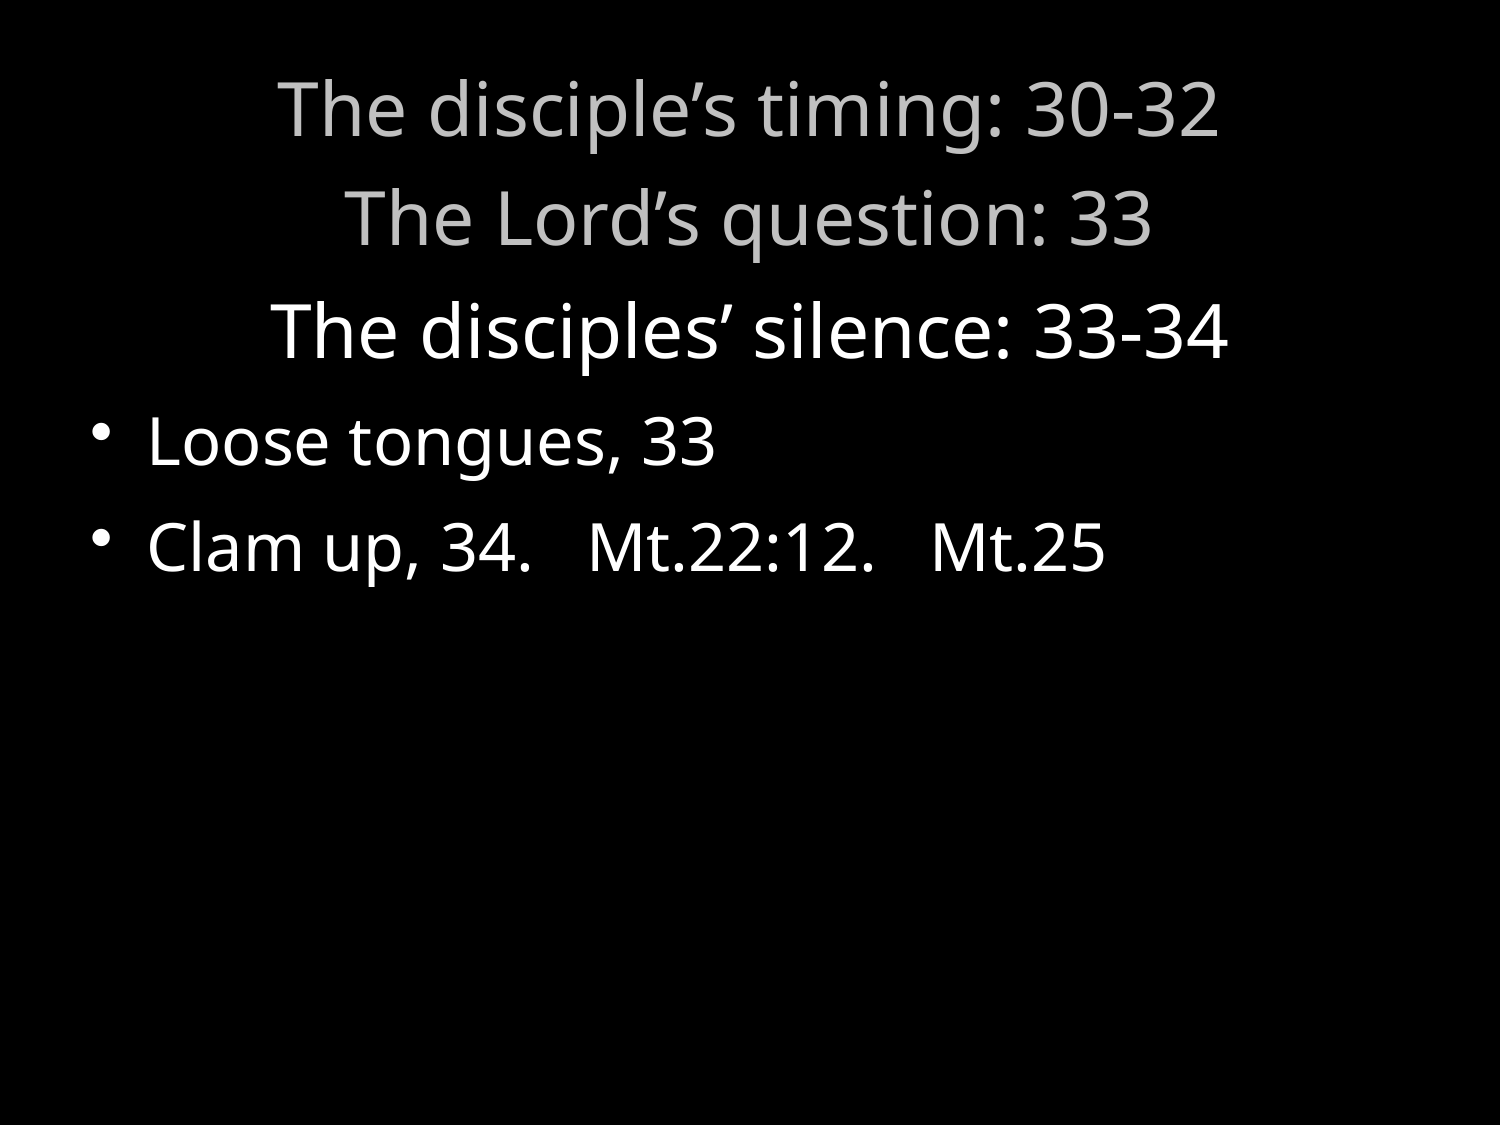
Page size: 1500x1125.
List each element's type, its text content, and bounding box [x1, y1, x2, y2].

title The disciple’s timing: 30-32 [75, 12, 1425, 162]
list The Lord’s question: 33 The disciples’ silence: 33-34 Loose tongues, 33 Clam up, 34. Mt.22:12. Mt.25 [75, 162, 1425, 988]
